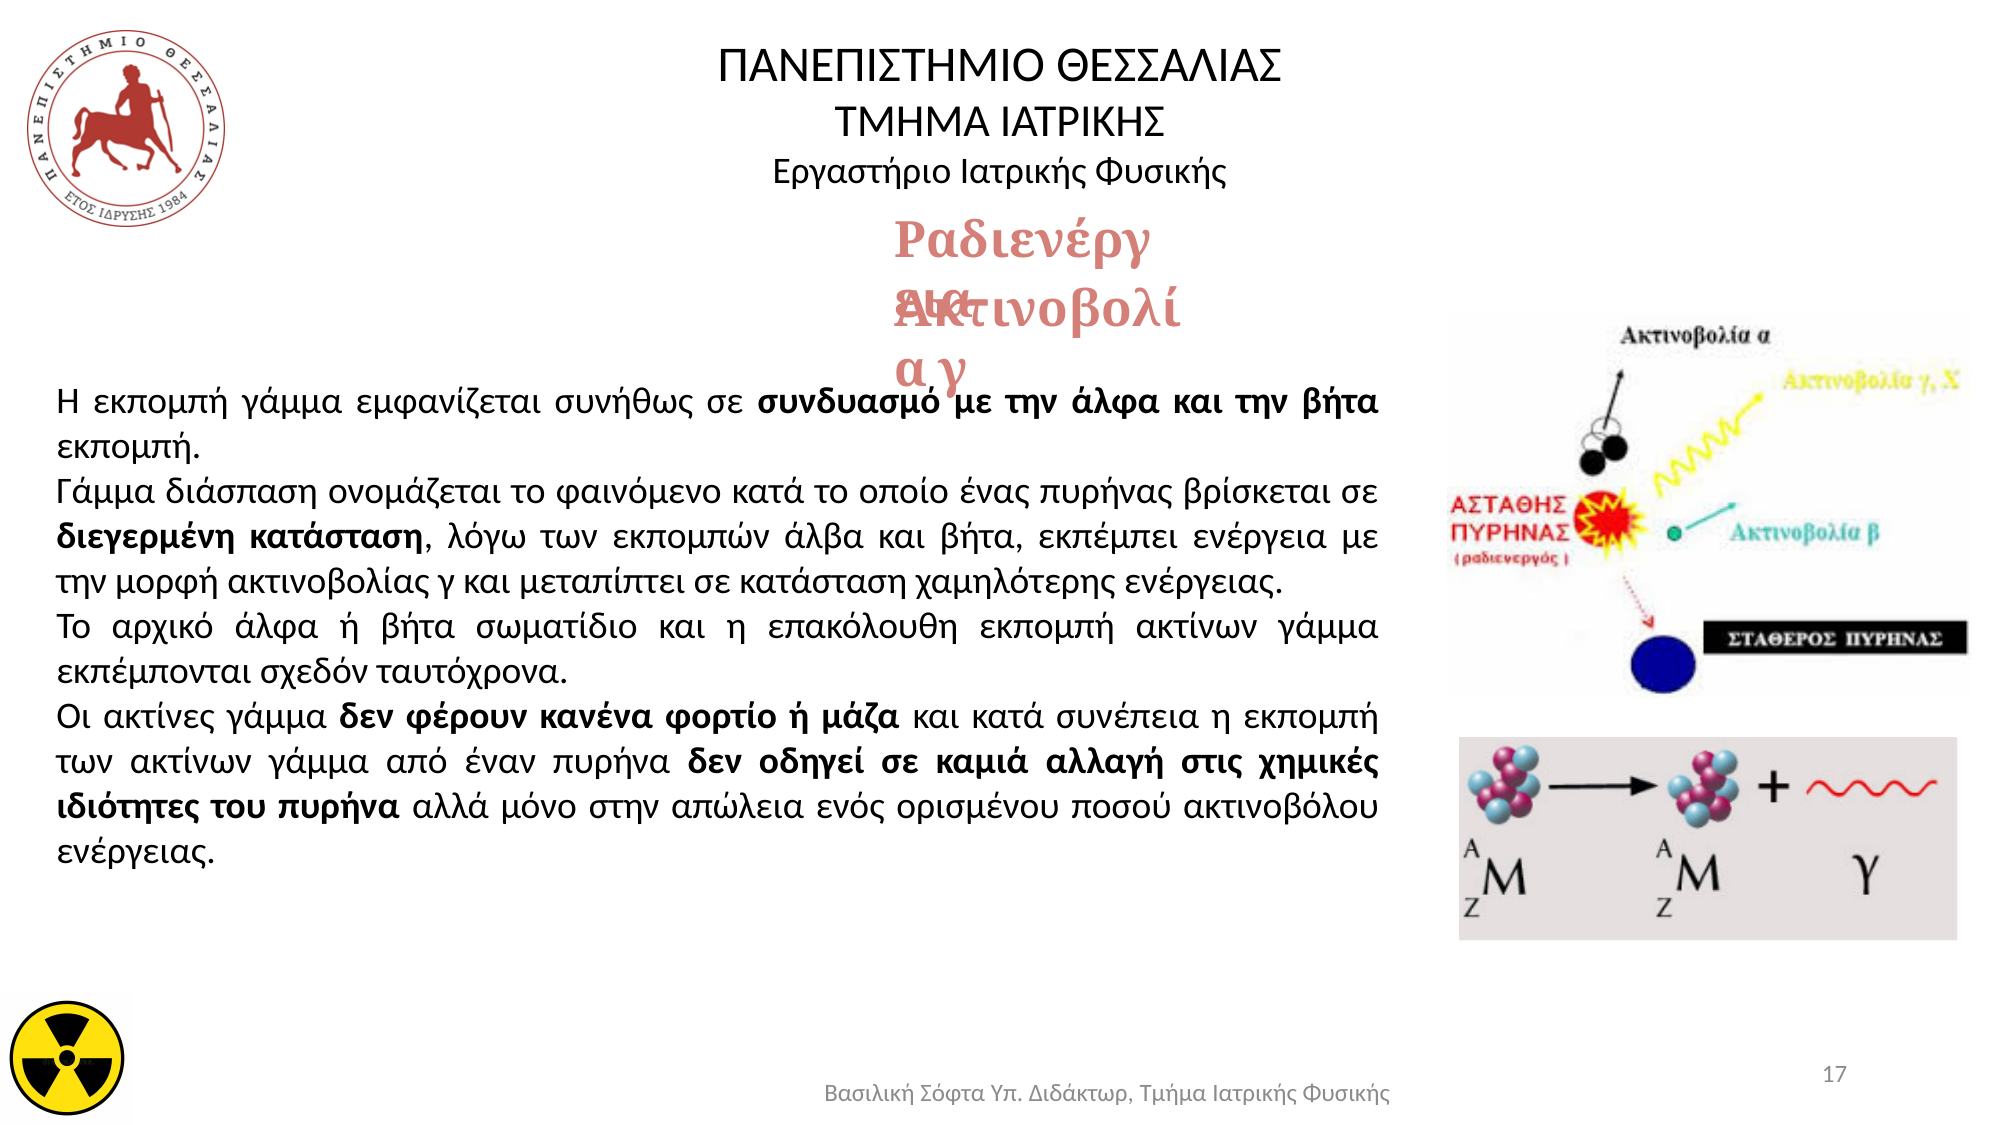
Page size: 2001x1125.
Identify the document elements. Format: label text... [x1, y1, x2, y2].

picture [27, 30, 225, 227]
text_box Ακτινοβολία γ [879, 268, 1220, 368]
text_box Η εκπομπή γάμμα εμφανίζεται συνήθως σε συνδυασμό με την άλφα και την βήτα εκπομπή. Γάμμα διάσπαση ονομάζεται το φαινόμενο κατά το οποίο ένας πυρήνας βρίσκεται σε διεγερμένη κατάσταση, λόγω των εκπομπών άλβα και βήτα, εκπέμπει ενέργεια με την μορφή ακτινοβολίας γ και μεταπίπτει σε κατάσταση χαμηλότερης ενέργειας. Το αρχικό άλφα ή βήτα σωματίδιο και η επακόλουθη εκπομπή ακτίνων γάμμα εκπέμπονται σχεδόν ταυτόχρονα. Οι ακτίνες γάμμα δεν φέρουν κανένα φορτίο ή μάζα και κατά συνέπεια η εκπομπή των ακτίνων γάμμα από έναν πυρήνα δεν οδηγεί σε καμιά αλλαγή στις χημικές ιδιότητες του πυρήνα αλλά μόνο στην απώλεια ενός ορισμένου ποσού ακτινοβόλου ενέργειας. [41, 368, 1395, 879]
text_box Ραδιενέργεια [879, 200, 1179, 268]
picture [1447, 310, 1971, 698]
picture [1459, 737, 1959, 942]
text_box ΠΑΝΕΠΙΣΤΗΜΙΟ ΘΕΣΣΑΛΙΑΣ ΤΜΗΜΑ ΙΑΤΡΙΚΗΣ Εργαστήριο Ιατρικής Φυσικής [499, 23, 1501, 199]
slide_number 17 [1412, 1042, 1863, 1103]
footer Βασιλική Σόφτα Υπ. Διδάκτωρ, Τμήμα Ιατρικής Φυσικής [592, 1058, 1623, 1125]
picture [0, 991, 134, 1125]
